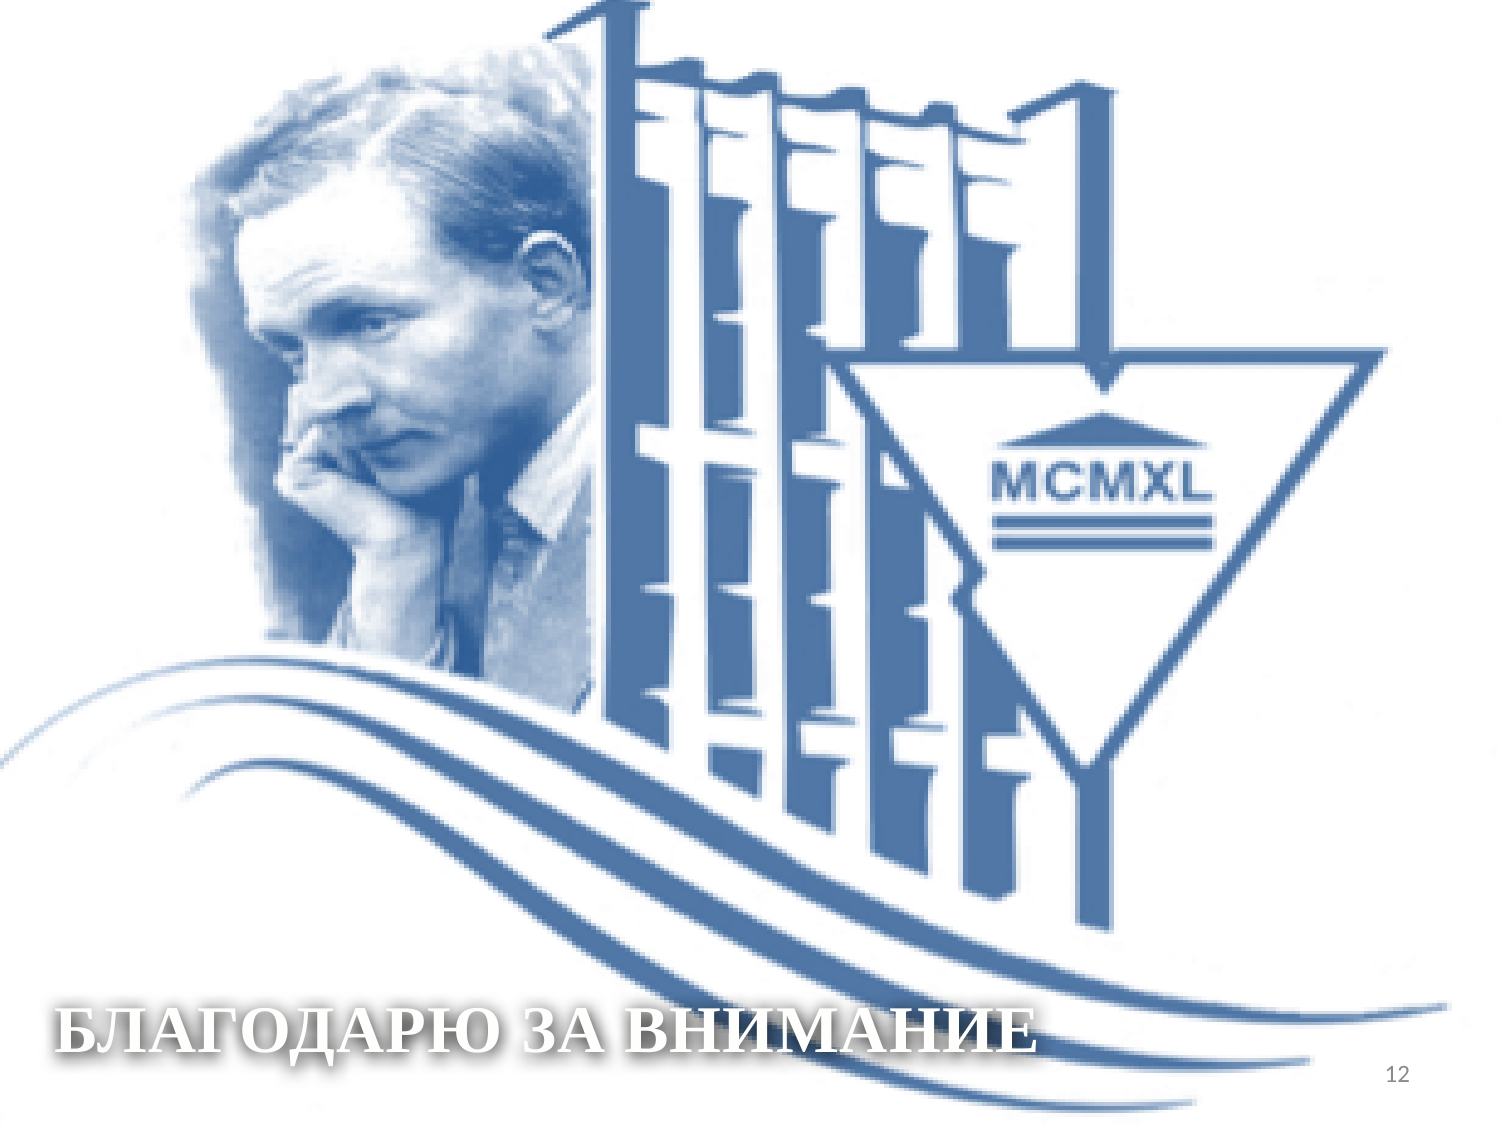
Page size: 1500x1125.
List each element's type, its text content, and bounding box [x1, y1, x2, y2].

text_box БЛАГОДАРЮ ЗА ВНИМАНИЕ [39, 978, 1075, 1074]
slide_number 12 [1074, 1042, 1425, 1103]
picture [0, 0, 1500, 1125]
